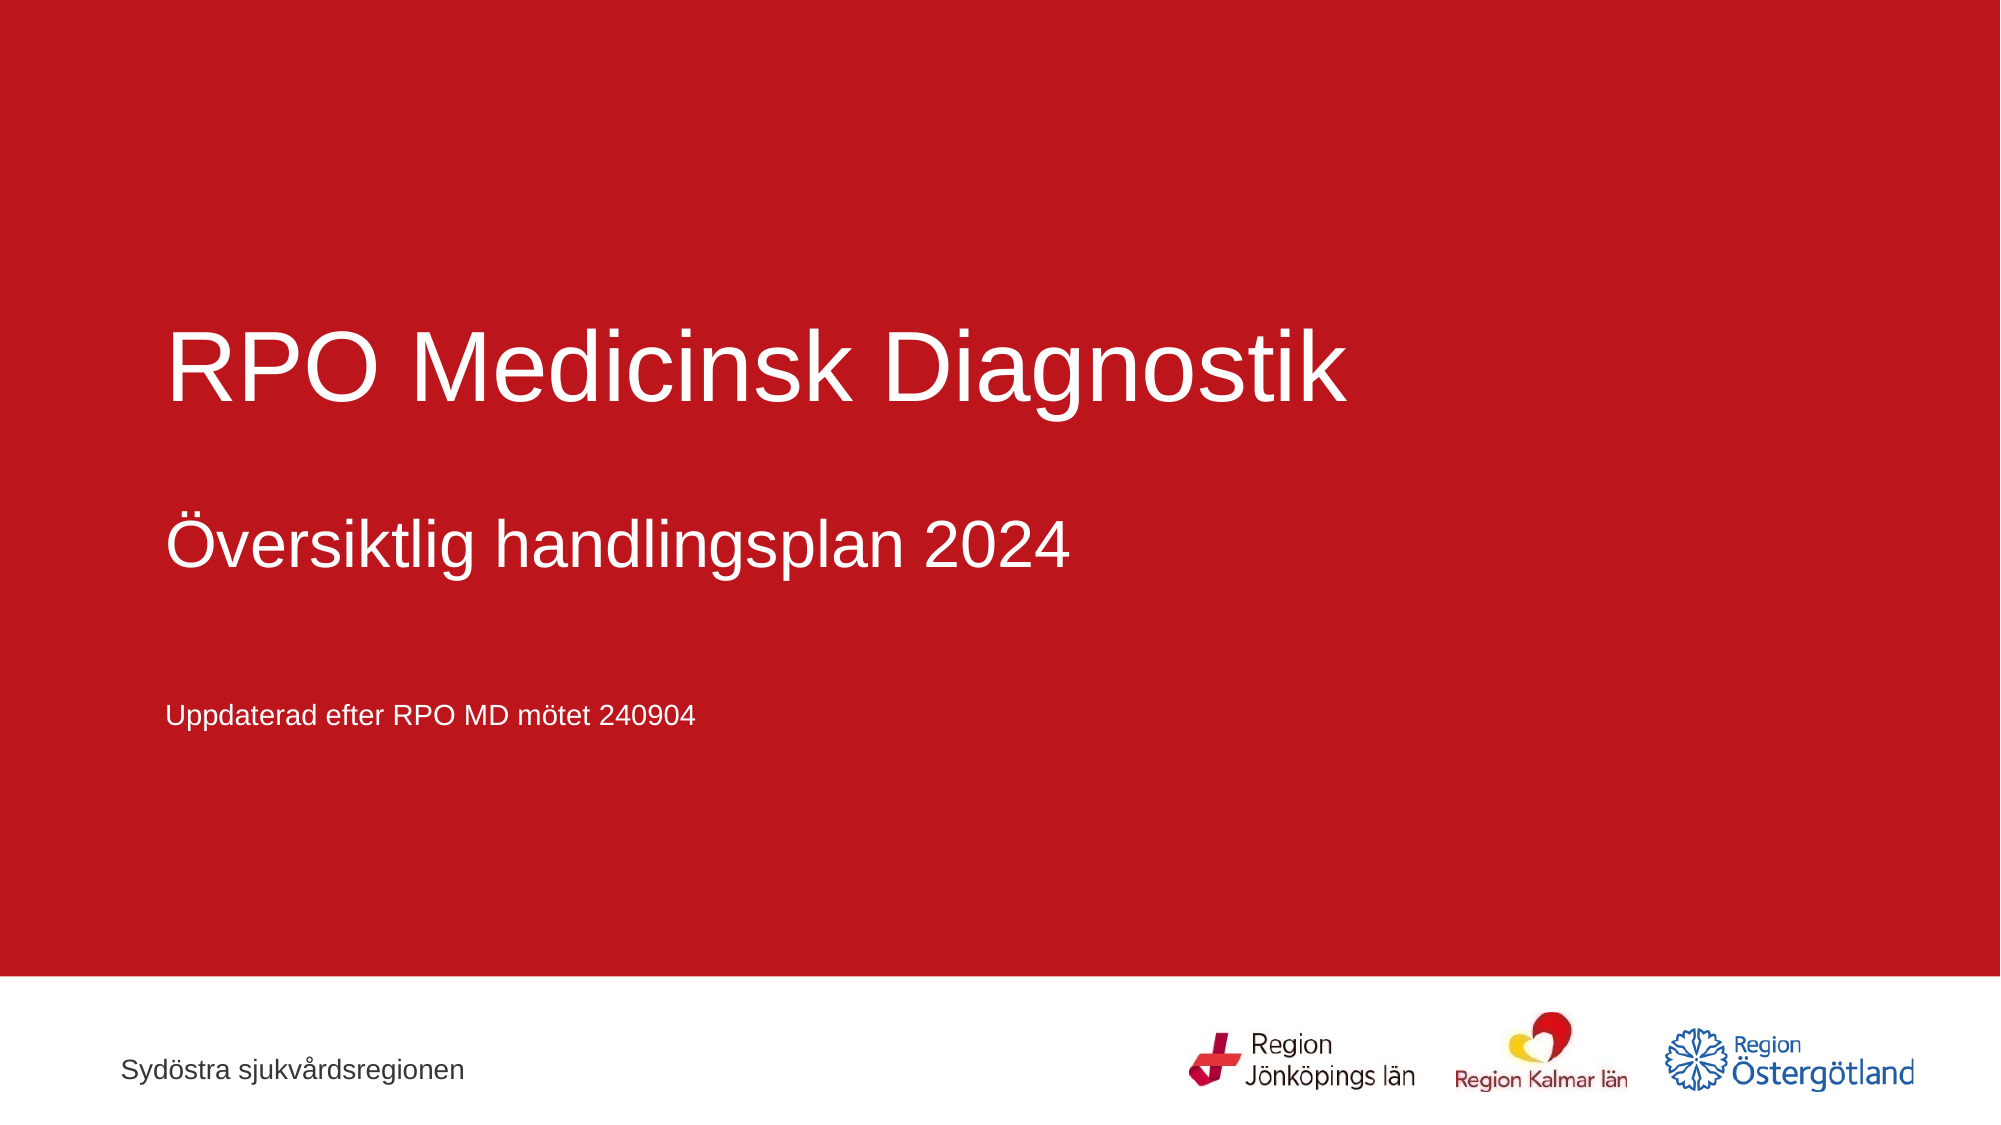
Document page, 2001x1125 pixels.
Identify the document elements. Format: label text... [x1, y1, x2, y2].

picture [1665, 1028, 1914, 1092]
picture [1189, 1028, 1415, 1092]
picture [1456, 1012, 1627, 1092]
text_box [0, 0, 2000, 978]
title RPO Medicinsk Diagnostik Översiktlig handlingsplan 2024 Uppdaterad efter RPO MD mötet 240904 [150, 349, 1850, 683]
